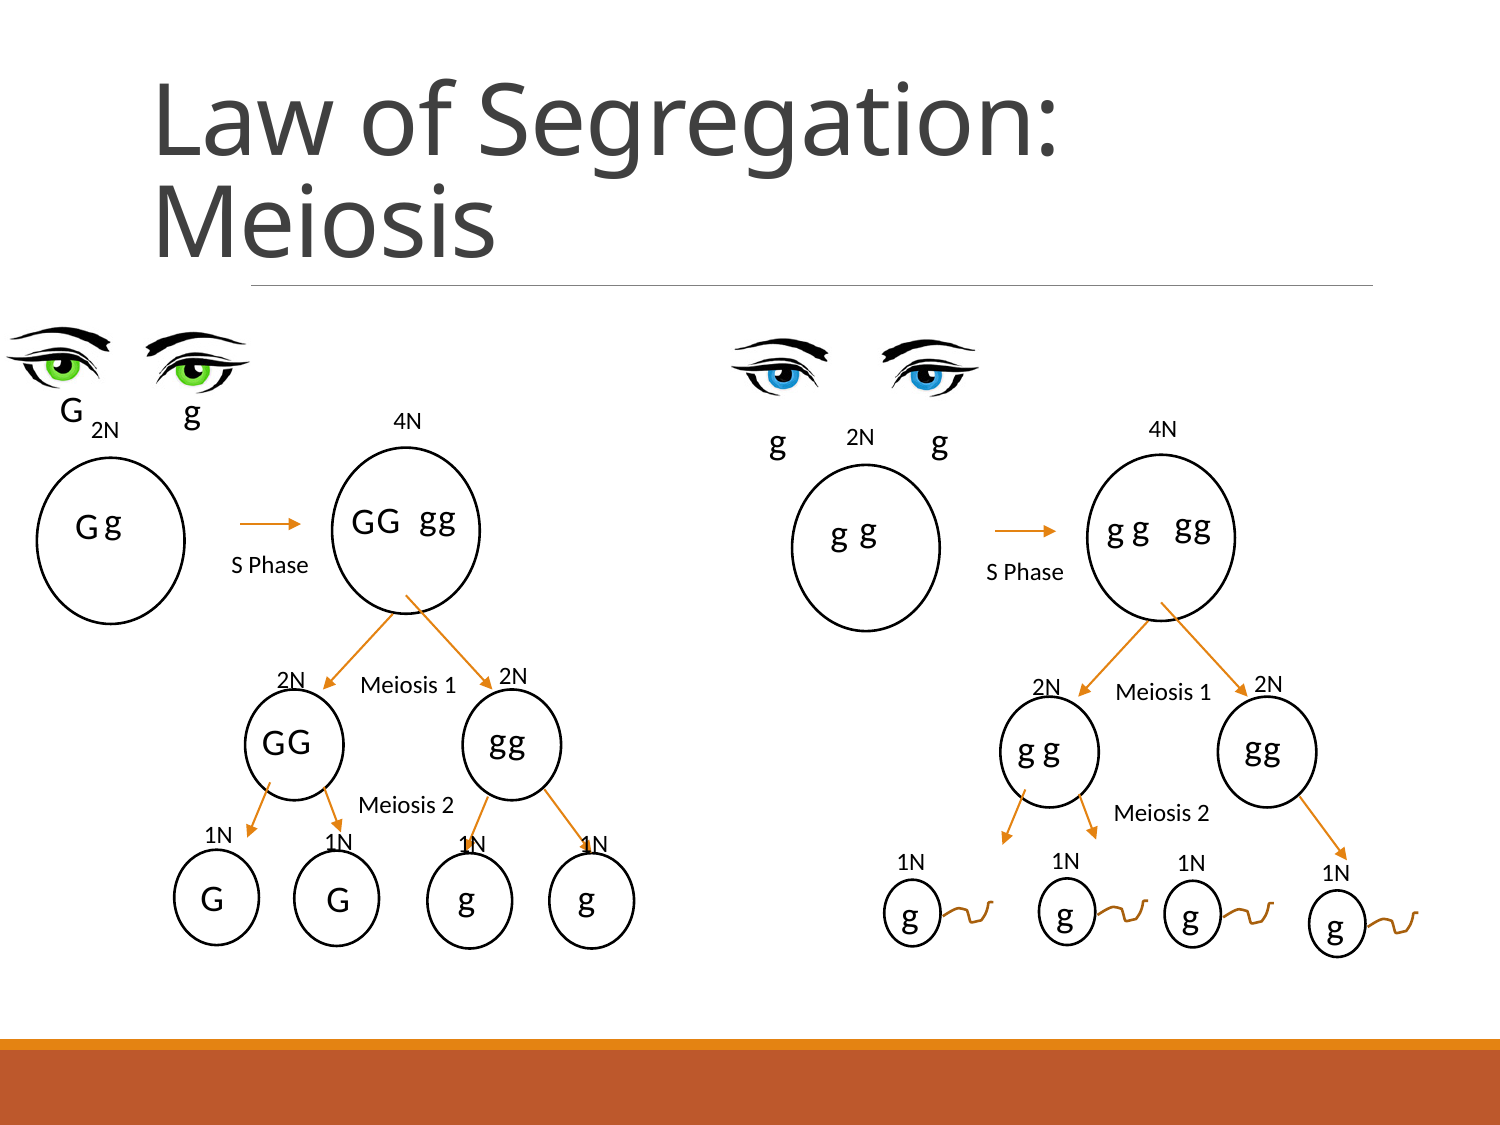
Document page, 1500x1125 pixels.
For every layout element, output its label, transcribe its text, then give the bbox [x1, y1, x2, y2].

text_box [728, 290, 982, 463]
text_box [3, 275, 252, 461]
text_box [791, 404, 1419, 958]
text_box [36, 396, 663, 949]
title Law of Segregation: Meiosis [135, 47, 1373, 285]
